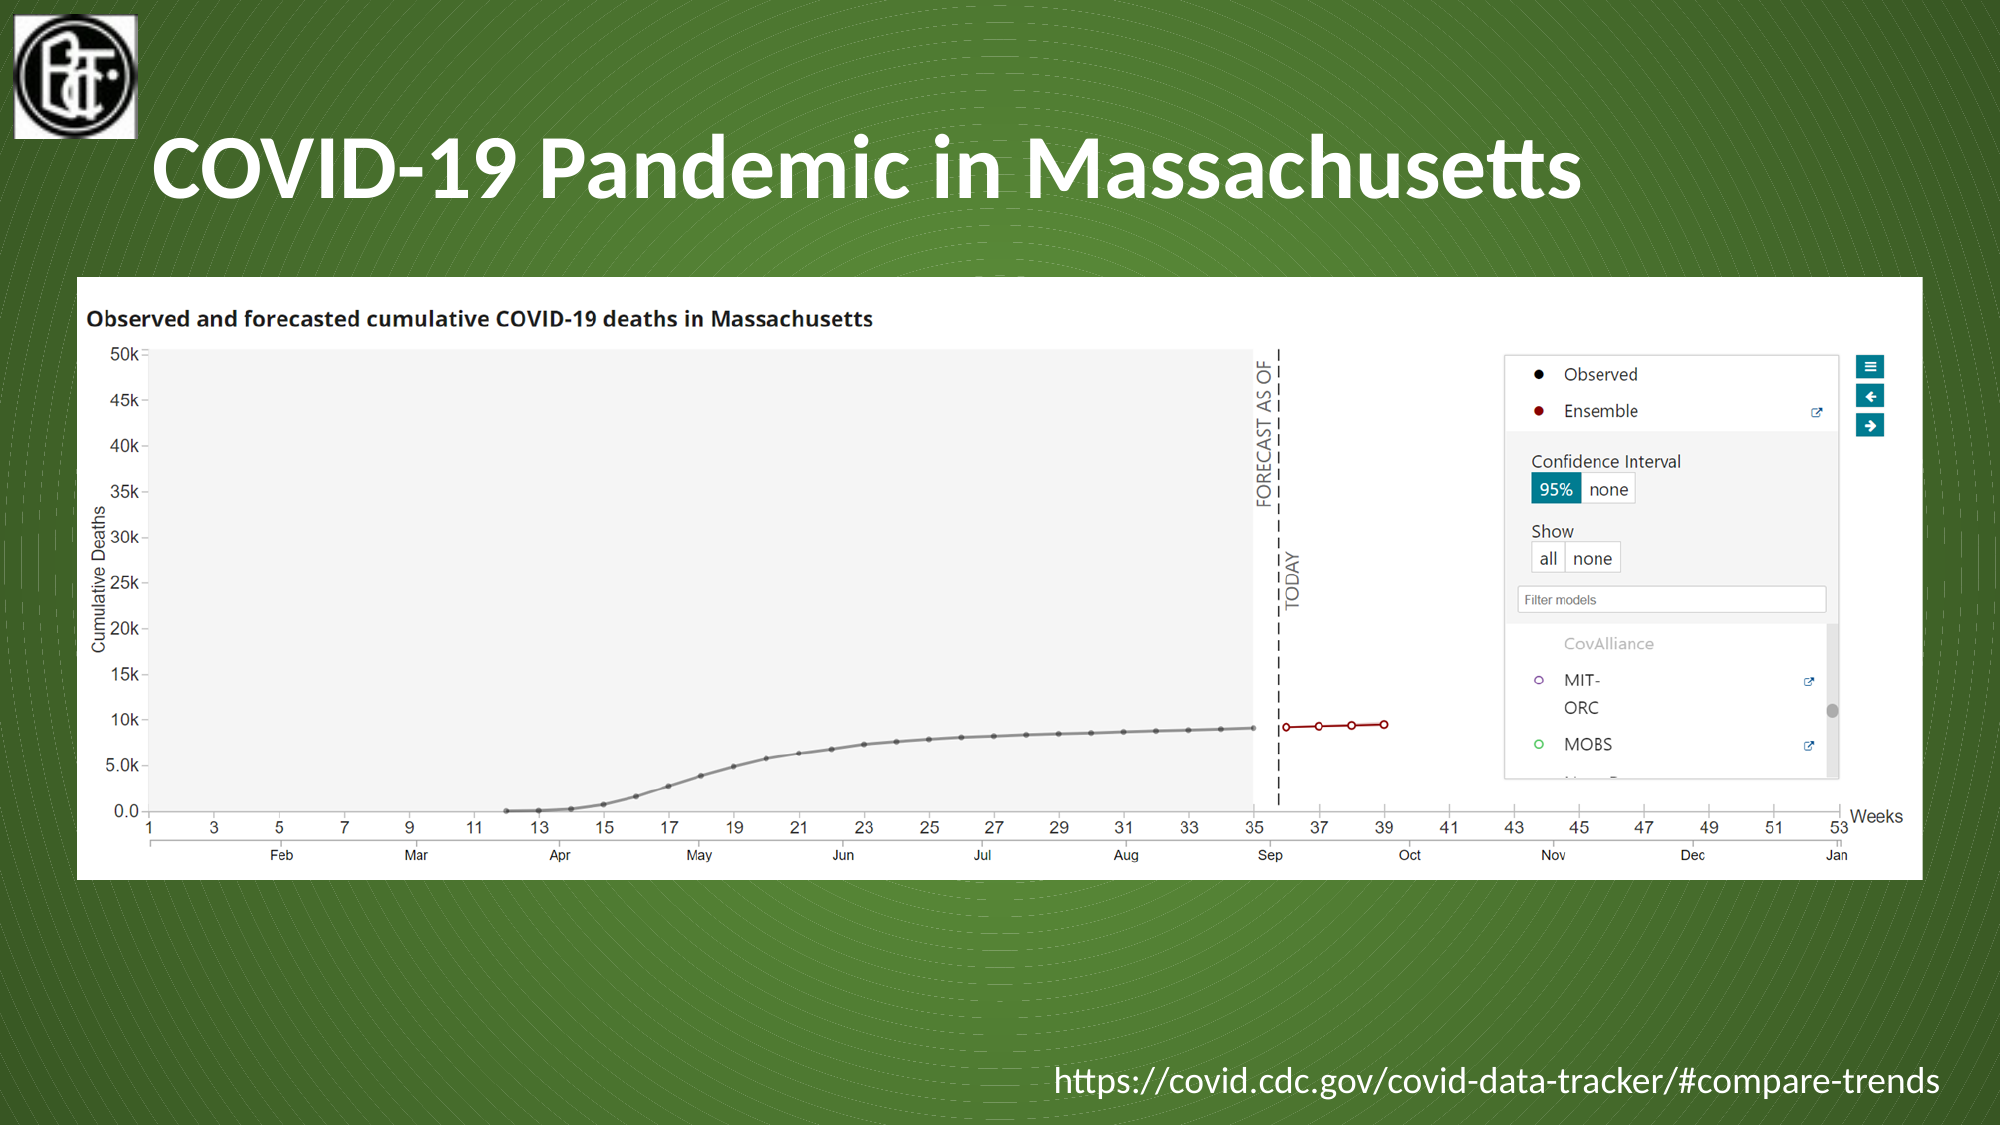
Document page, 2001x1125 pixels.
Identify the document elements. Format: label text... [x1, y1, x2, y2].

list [77, 277, 1923, 880]
text_box https://covid.cdc.gov/covid-data-tracker/#compare-trends [1038, 1048, 2000, 1109]
title COVID-19 Pandemic in Massachusetts [137, 59, 1863, 277]
picture [13, 14, 138, 139]
